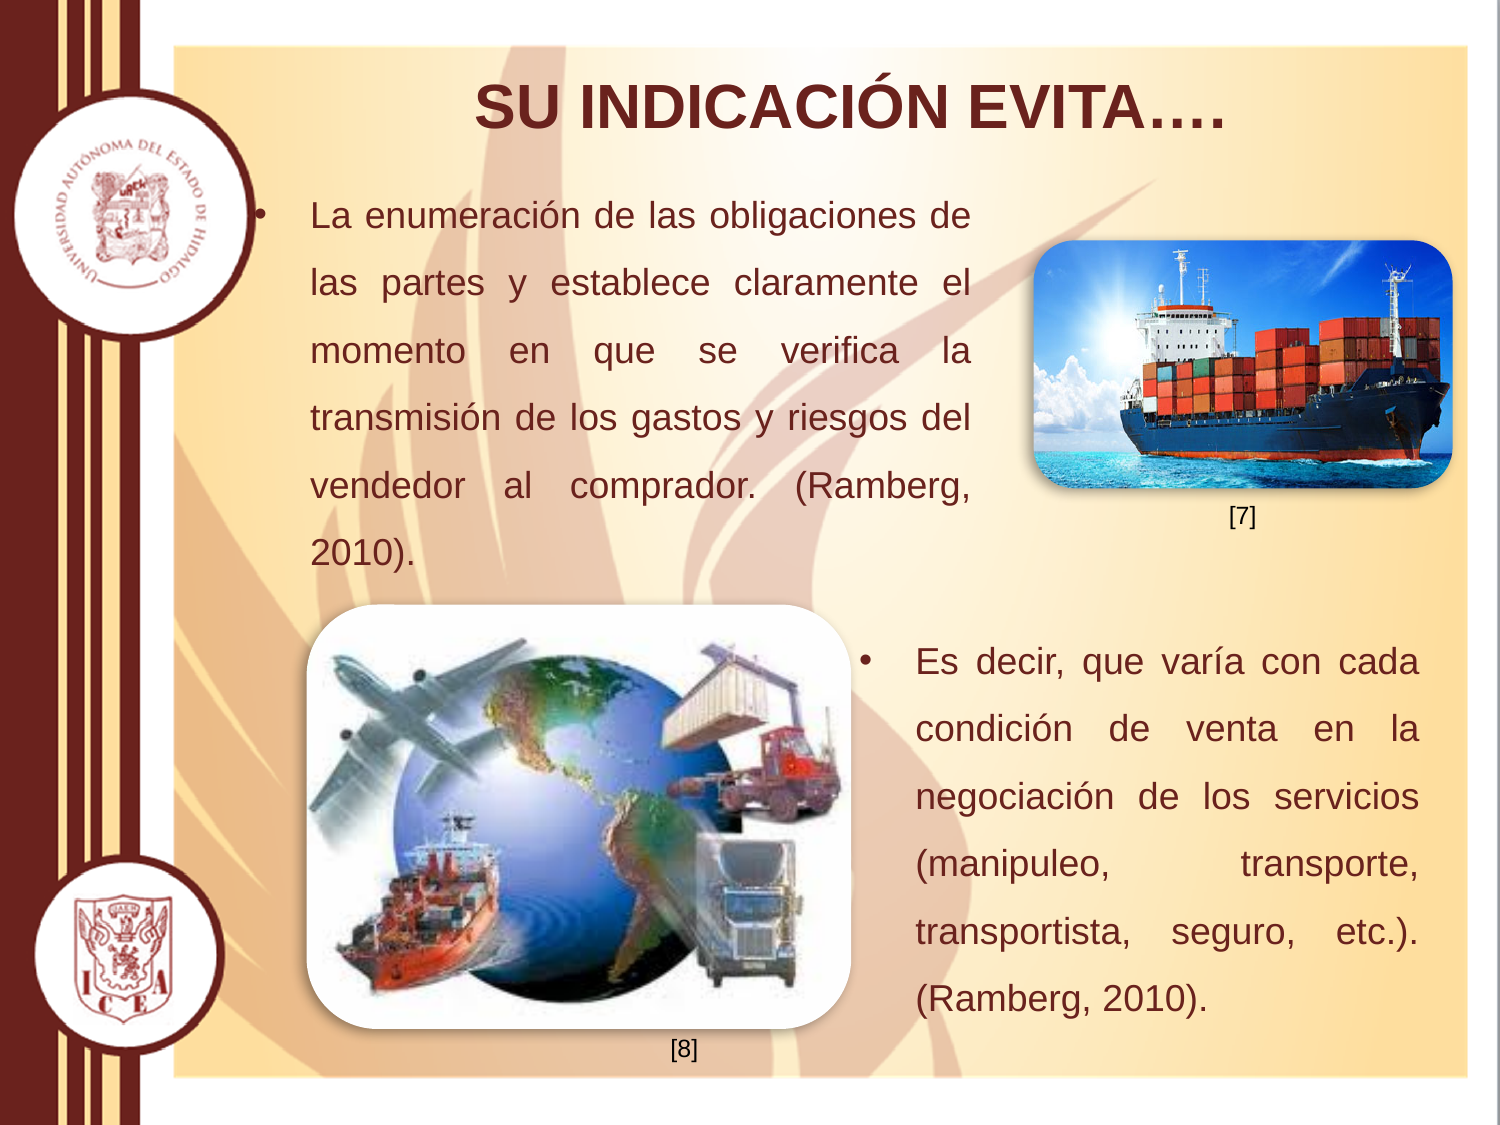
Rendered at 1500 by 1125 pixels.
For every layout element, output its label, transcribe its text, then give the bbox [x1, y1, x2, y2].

picture [0, 0, 1500, 1125]
text_box [7] [1214, 497, 1272, 537]
text_box Es decir, que varía con cada condición de venta en la negociación de los servicios (manipuleo, transporte, transportista, seguro, etc.). (Ramberg, 2010). [856, 606, 1435, 941]
text_box [8] [655, 1038, 714, 1070]
text_box La enumeración de las obligaciones de las partes y establece claramente el momento en que se verifica la transmisión de los gastos y riesgos del vendedor al comprador. (Ramberg, 2010). [239, 160, 987, 490]
title SU INDICACIÓN EVITA…. [277, 42, 1425, 164]
